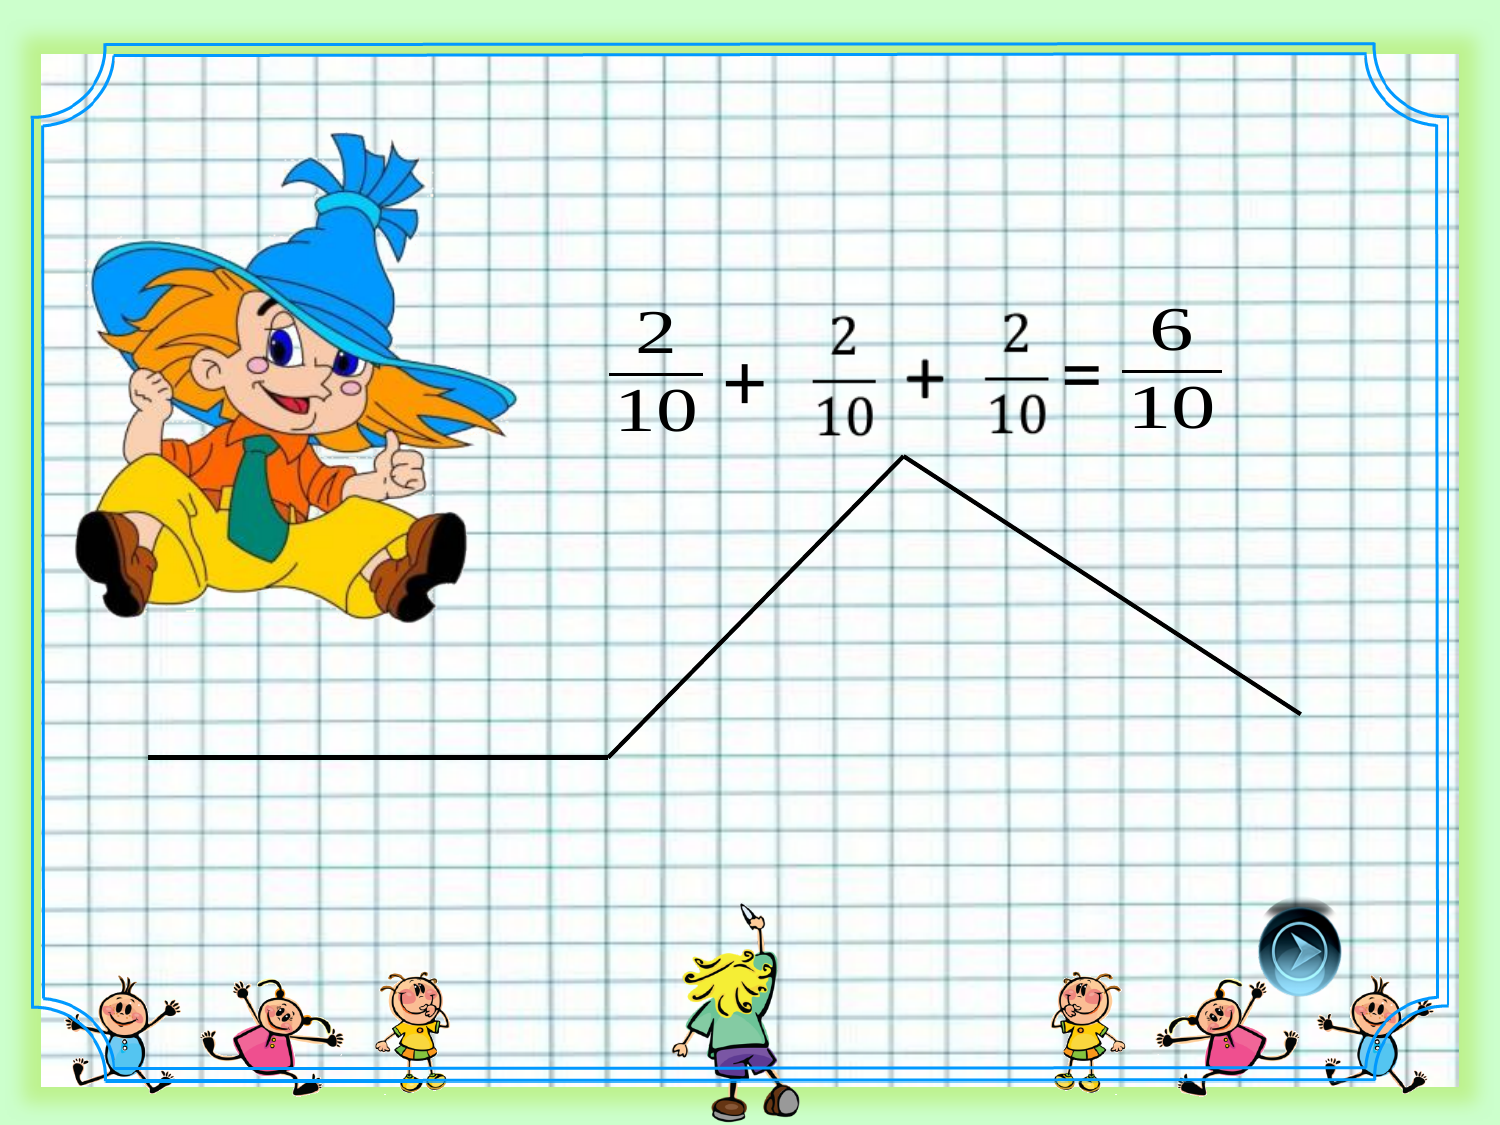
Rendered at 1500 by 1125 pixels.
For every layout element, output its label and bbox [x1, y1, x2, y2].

picture [30, 42, 1459, 1125]
text_box [903, 455, 1301, 715]
text_box [608, 455, 904, 758]
